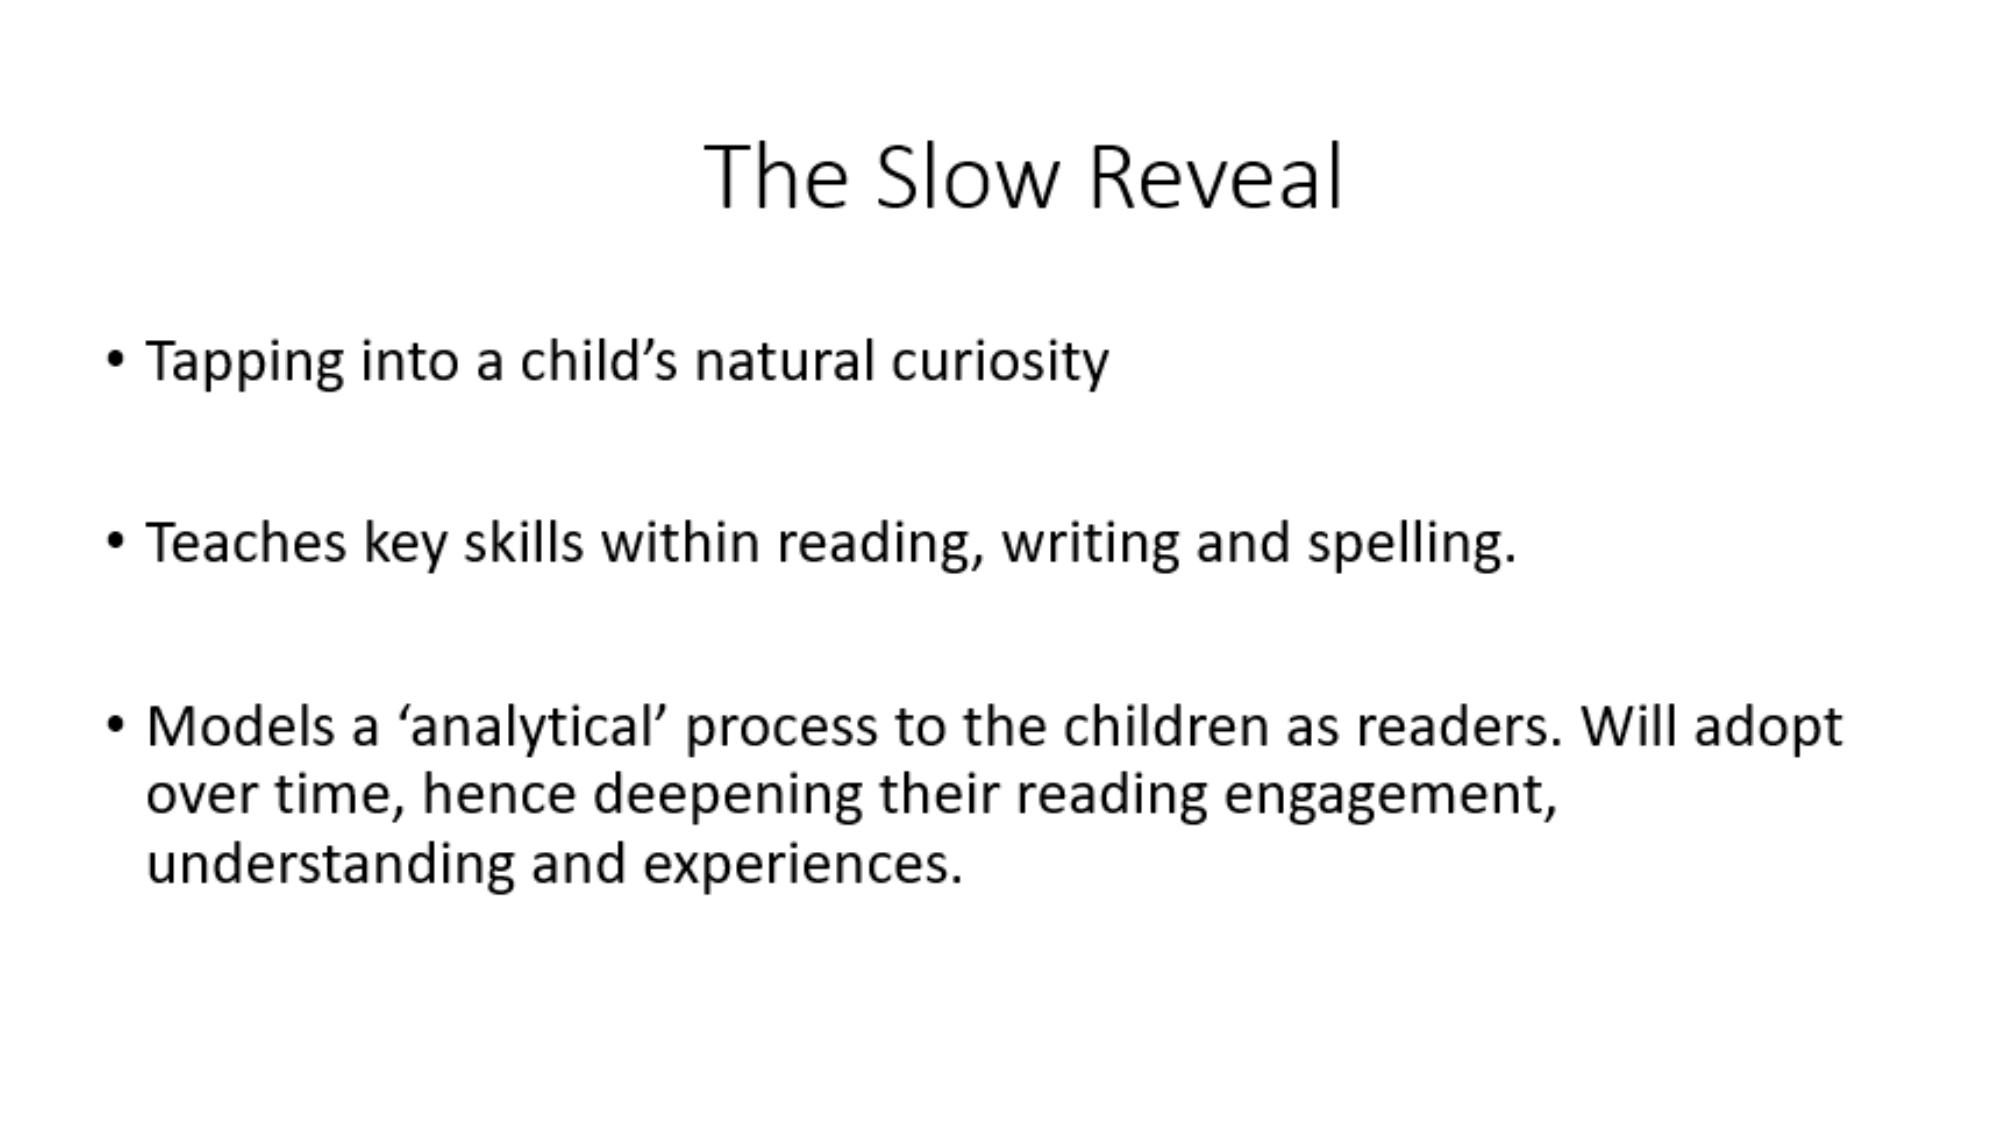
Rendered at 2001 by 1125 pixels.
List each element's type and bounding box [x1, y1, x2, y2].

list [58, 76, 1968, 986]
